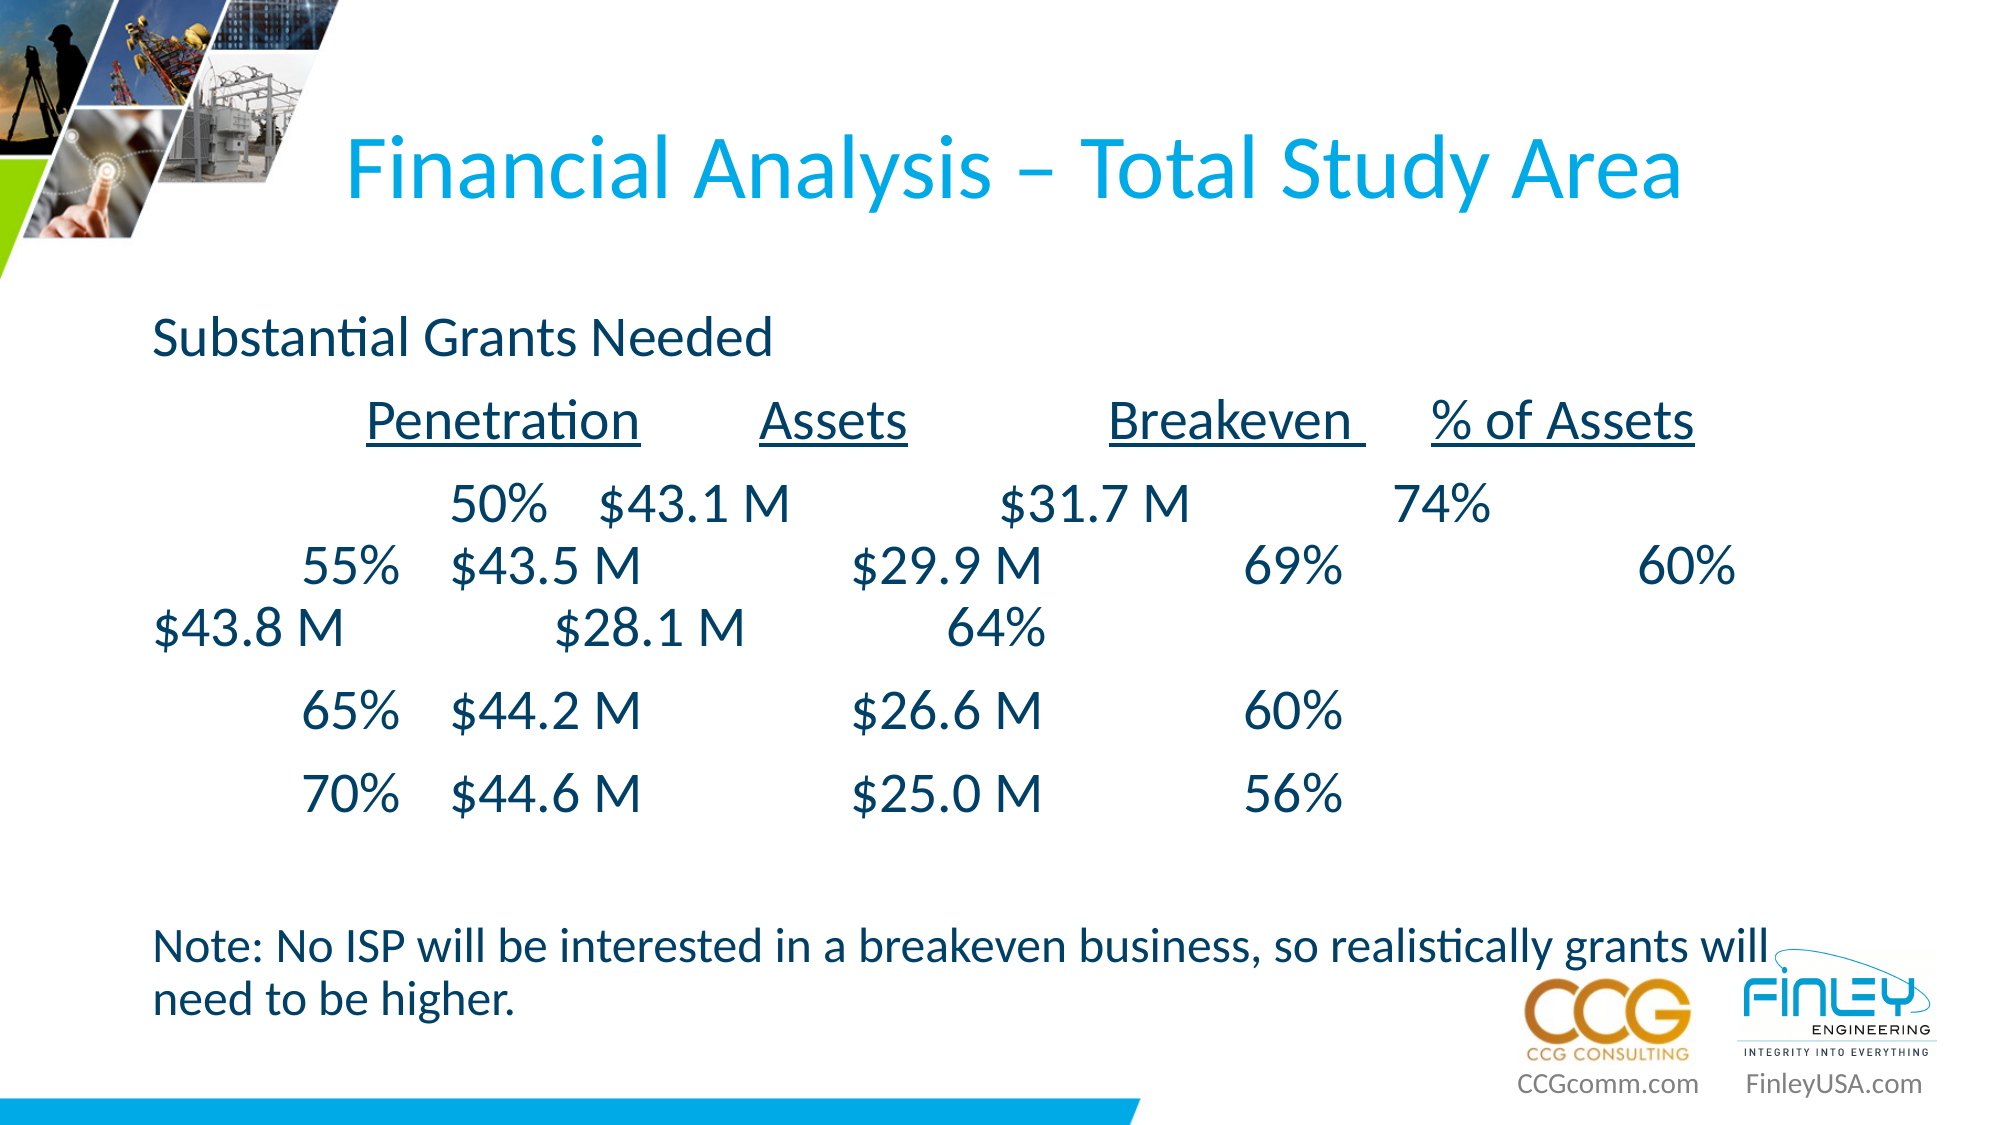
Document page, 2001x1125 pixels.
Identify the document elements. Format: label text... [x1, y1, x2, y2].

picture [0, 0, 1184, 1125]
picture [1519, 1040, 1696, 1066]
picture [1737, 949, 1937, 1058]
list Substantial Grants Needed Penetration Assets Breakeven % of Assets 50% $43.1 M $31.7 M 74% 55% $43.5 M $29.9 M 69% 60% $43.8 M $28.1 M 64% 65% $44.2 M $26.6 M 60% 70% $44.6 M $25.0 M 56% Note: No ISP will be interested in a breakeven business, so realistically grants will need to be higher. [137, 299, 1863, 1040]
title Financial Analysis – Total Study Area [330, 59, 1863, 278]
